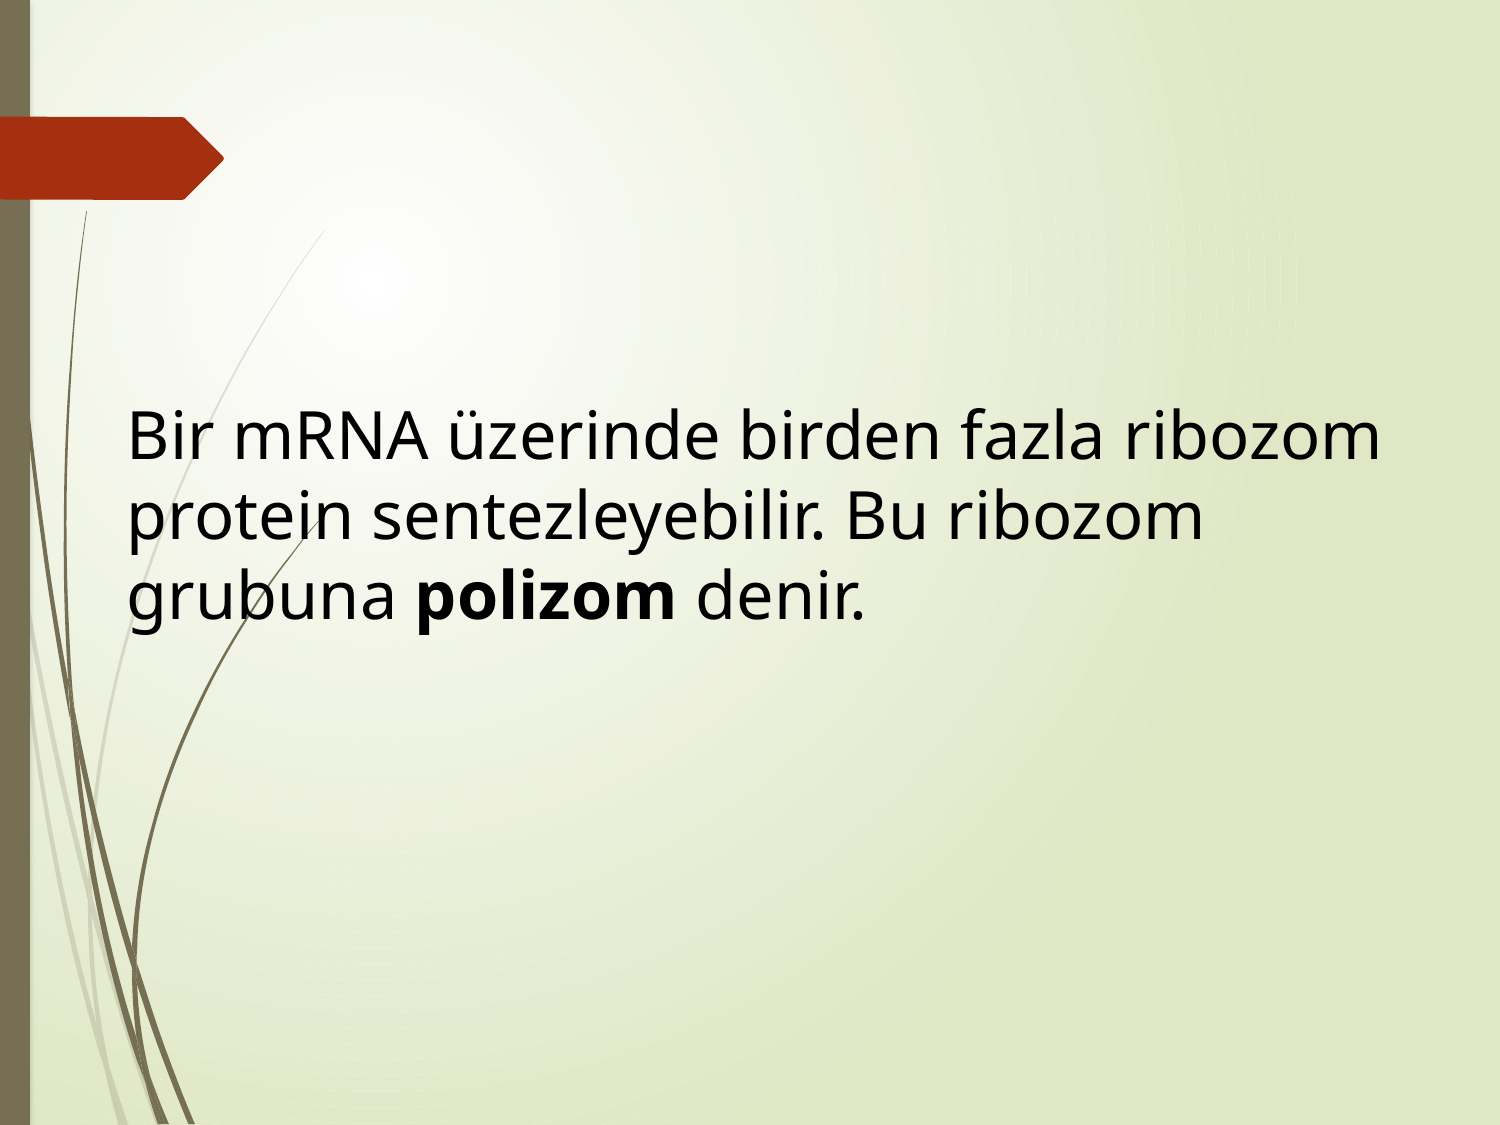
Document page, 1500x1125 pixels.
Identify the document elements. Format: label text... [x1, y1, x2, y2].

text_box Bir mRNA üzerinde birden fazla ribozom protein sentezleyebilir. Bu ribozom grubuna polizom denir. [112, 385, 1437, 776]
